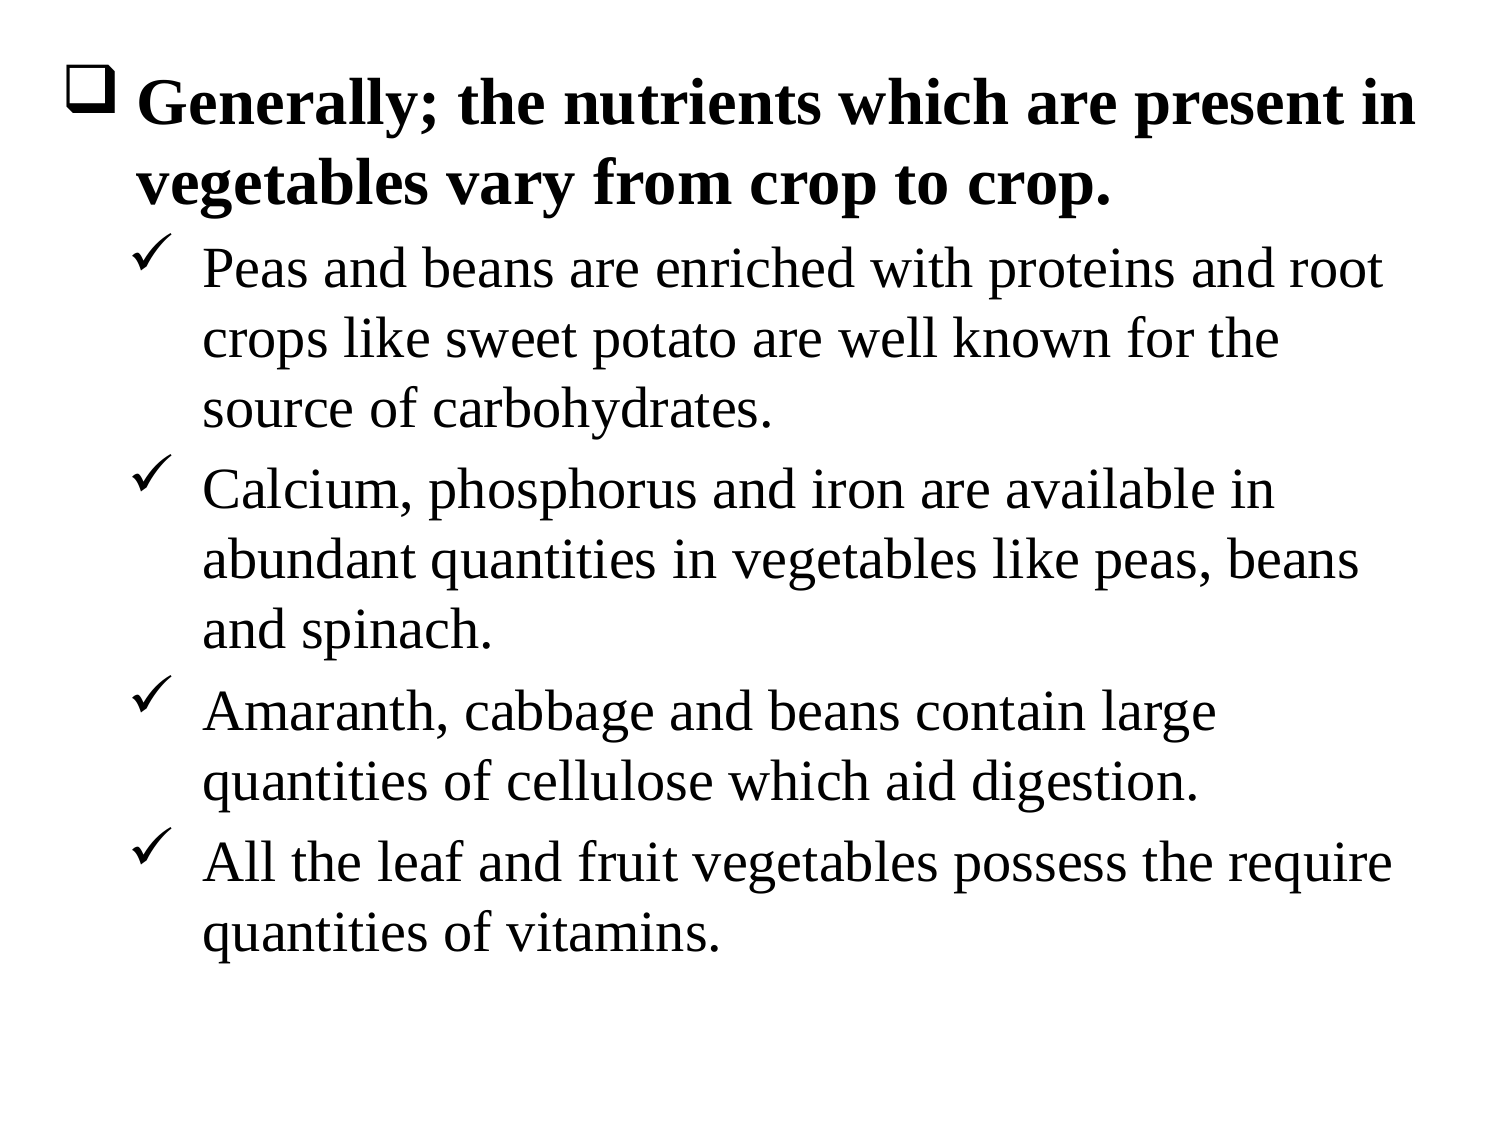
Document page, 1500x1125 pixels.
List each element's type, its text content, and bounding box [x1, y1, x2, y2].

list Generally; the nutrients which are present in vegetables vary from crop to crop. Peas and beans are enriched with proteins and root crops like sweet potato are well known for the source of carbohydrates. Calcium, phosphorus and iron are available in abundant quantities in vegetables like peas, beans and spinach. Amaranth, cabbage and beans contain large quantities of cellulose which aid digestion. All the leaf and fruit vegetables possess the require quantities of vitamins. [37, 50, 1463, 1088]
